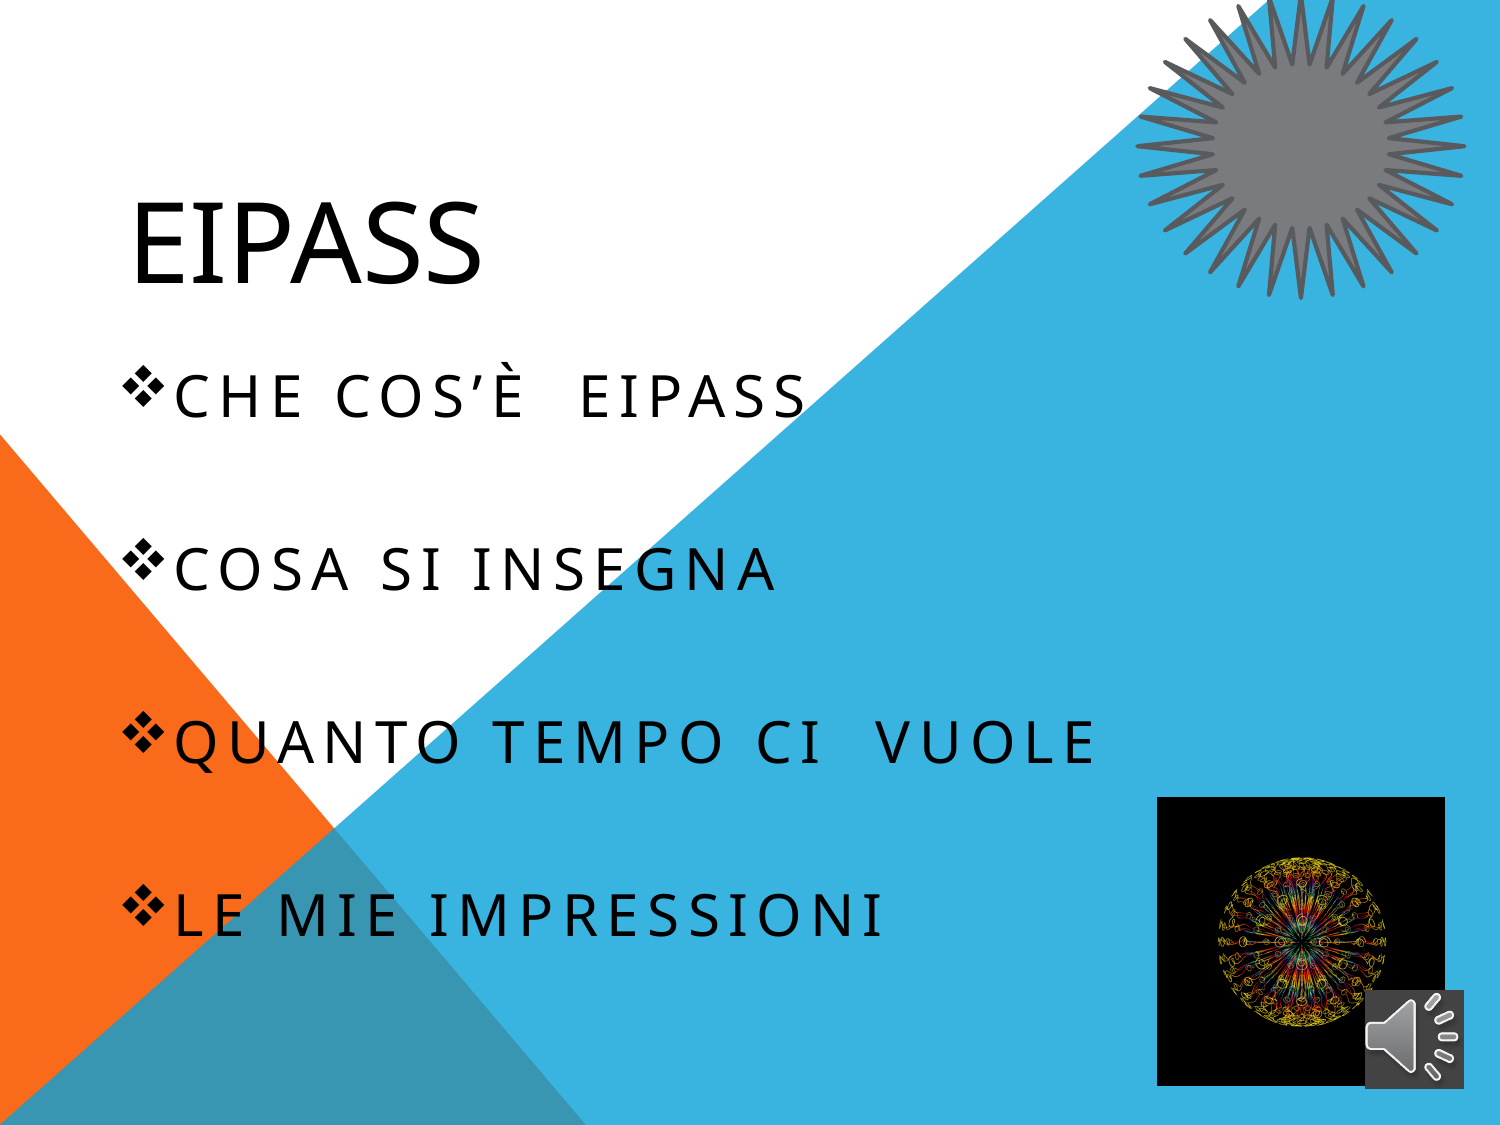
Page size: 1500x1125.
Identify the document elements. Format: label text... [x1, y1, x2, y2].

title EIPASS [112, 66, 1388, 308]
picture [1156, 797, 1465, 1090]
subtitle Che cos’è eipass Cosa si insegna Quanto tempo ci vuole Le mie impressioni [102, 357, 1367, 996]
text_box [1135, 0, 1467, 301]
